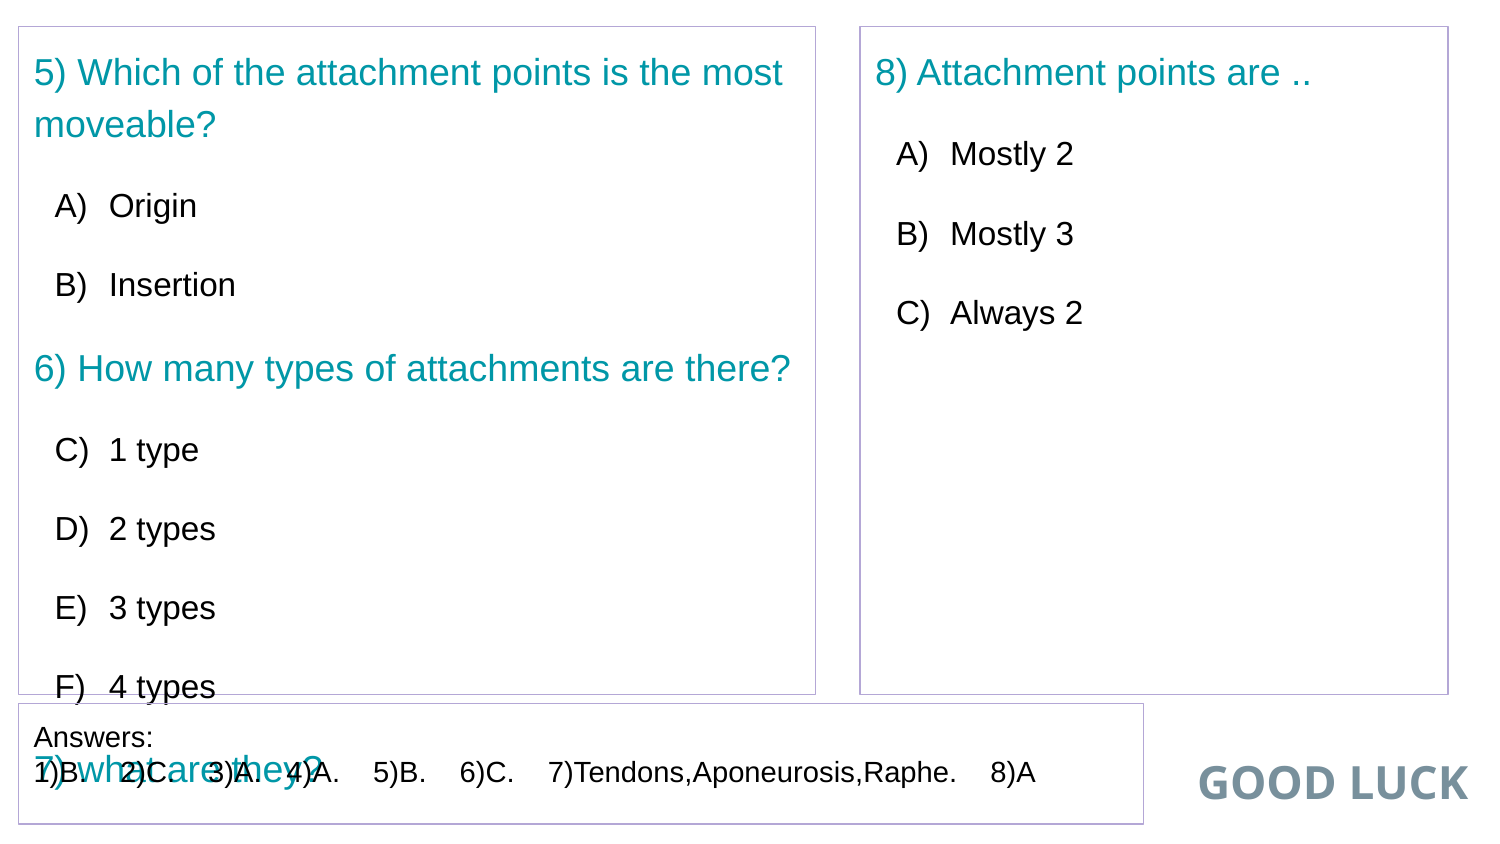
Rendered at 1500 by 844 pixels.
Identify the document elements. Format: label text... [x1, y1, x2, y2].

text_box Answers: 1)B. 2)C. 3)A. 4)A. 5)B. 6)C. 7)Tendons,Aponeurosis,Raphe. 8)A [18, 703, 1144, 824]
list 5) Which of the attachment points is the most moveable? Origin Insertion 6) How many types of attachments are there? 1 type 2 types 3 types 4 types 7) what are they? [18, 26, 816, 695]
text_box 8) Attachment points are .. Mostly 2 Mostly 3 Always 2 [860, 26, 1448, 695]
text_box GOOD LUCK [1165, 694, 1500, 824]
